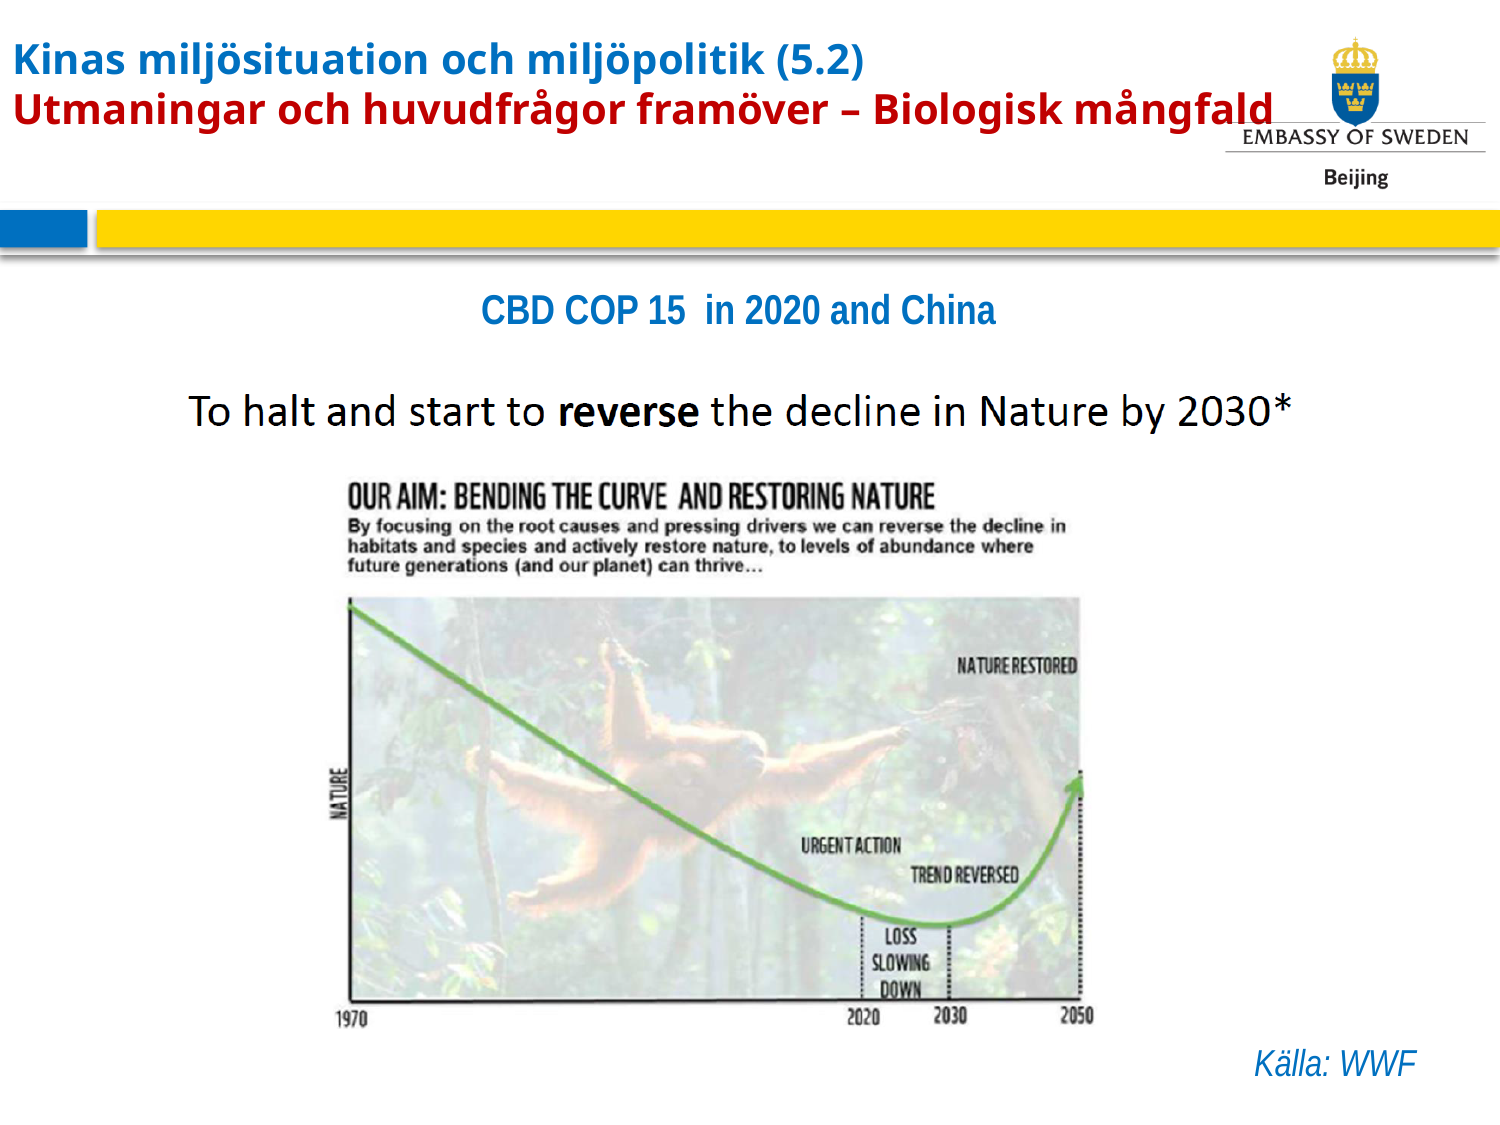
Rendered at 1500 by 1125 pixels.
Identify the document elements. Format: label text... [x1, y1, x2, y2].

picture [1204, 0, 1500, 273]
text_box Källa: WWF [605, 1031, 1447, 1092]
list [58, 269, 1447, 1083]
title Kinas miljösituation och miljöpolitik (5.2) Utmaningar och huvudfrågor framöver – Biologisk mångfald [0, 1, 1198, 165]
picture [123, 374, 1300, 1030]
text_box CBD COP 15 in 2020 and China [332, 275, 1174, 341]
